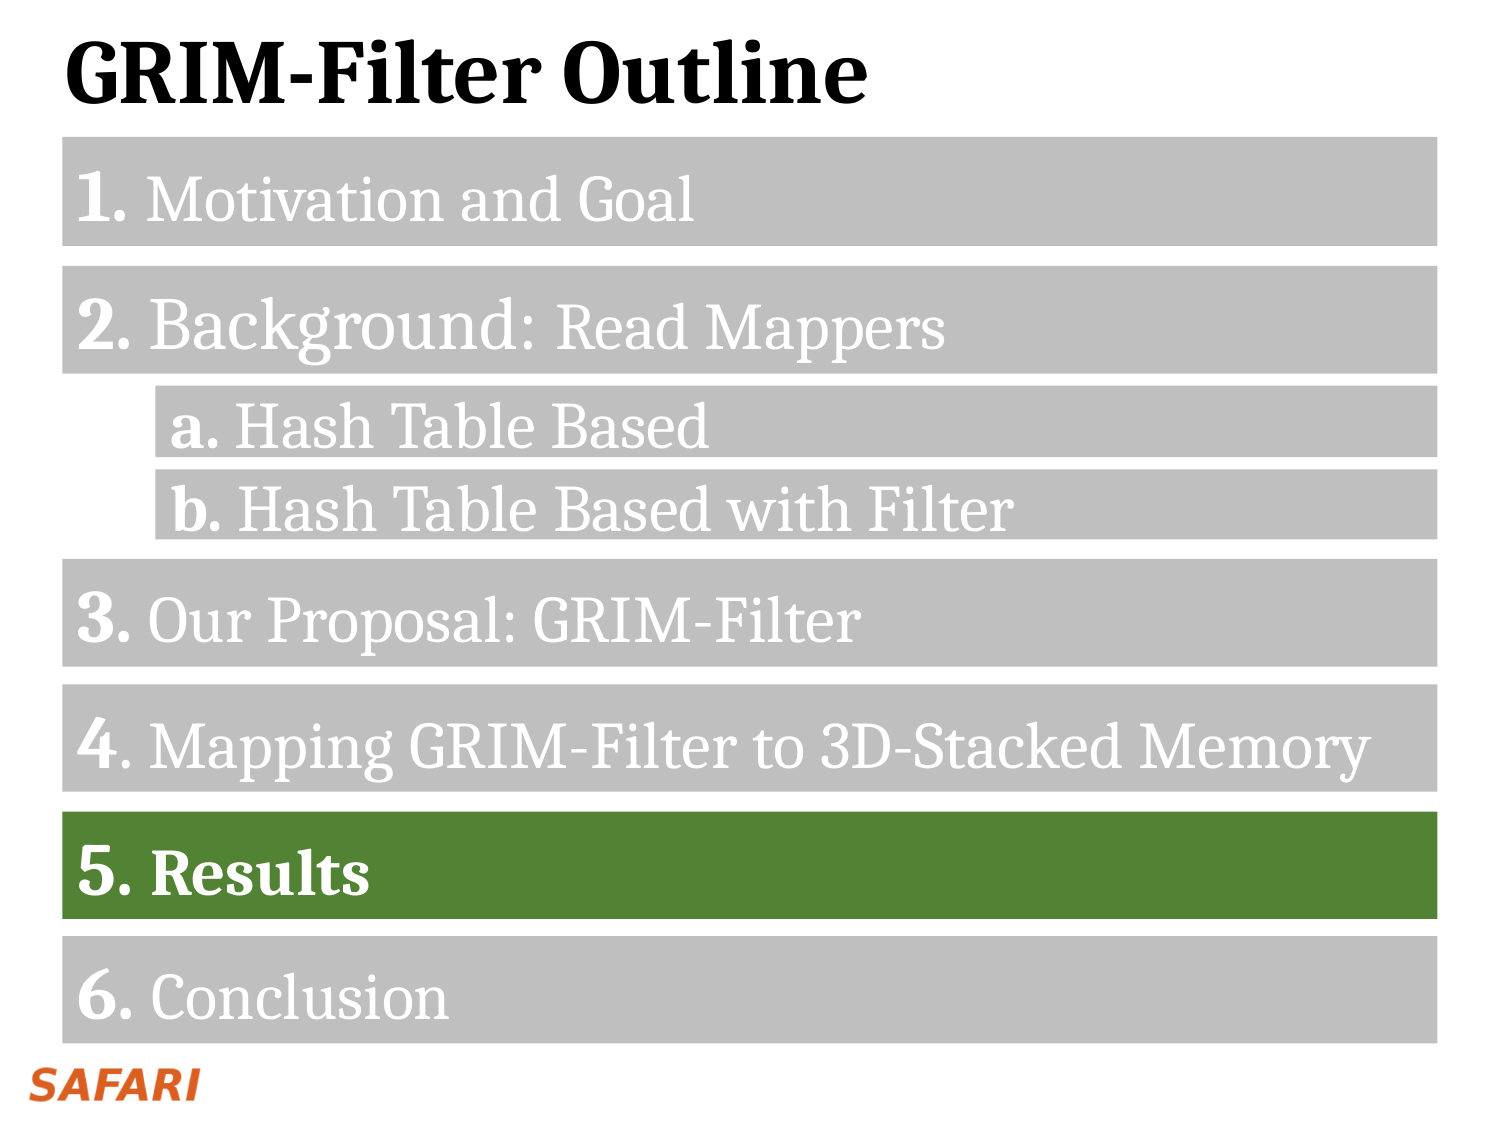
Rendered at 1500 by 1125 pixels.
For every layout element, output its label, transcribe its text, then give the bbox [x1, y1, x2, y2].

text_box b. Hash Table Based with Filter [153, 467, 1440, 541]
title GRIM-Filter Outline [49, 3, 1401, 151]
text_box 2. Background: Read Mappers [60, 264, 1439, 376]
text_box 5. Results [60, 809, 1439, 921]
text_box 6. Conclusion [60, 934, 1439, 1045]
text_box a. Hash Table Based [153, 383, 1440, 459]
text_box 4. Mapping GRIM-Filter to 3D-Stacked Memory [60, 682, 1439, 794]
text_box 1. Motivation and Goal [60, 135, 1439, 248]
picture [25, 1064, 205, 1105]
text_box 3. Our Proposal: GRIM-Filter [60, 557, 1439, 669]
